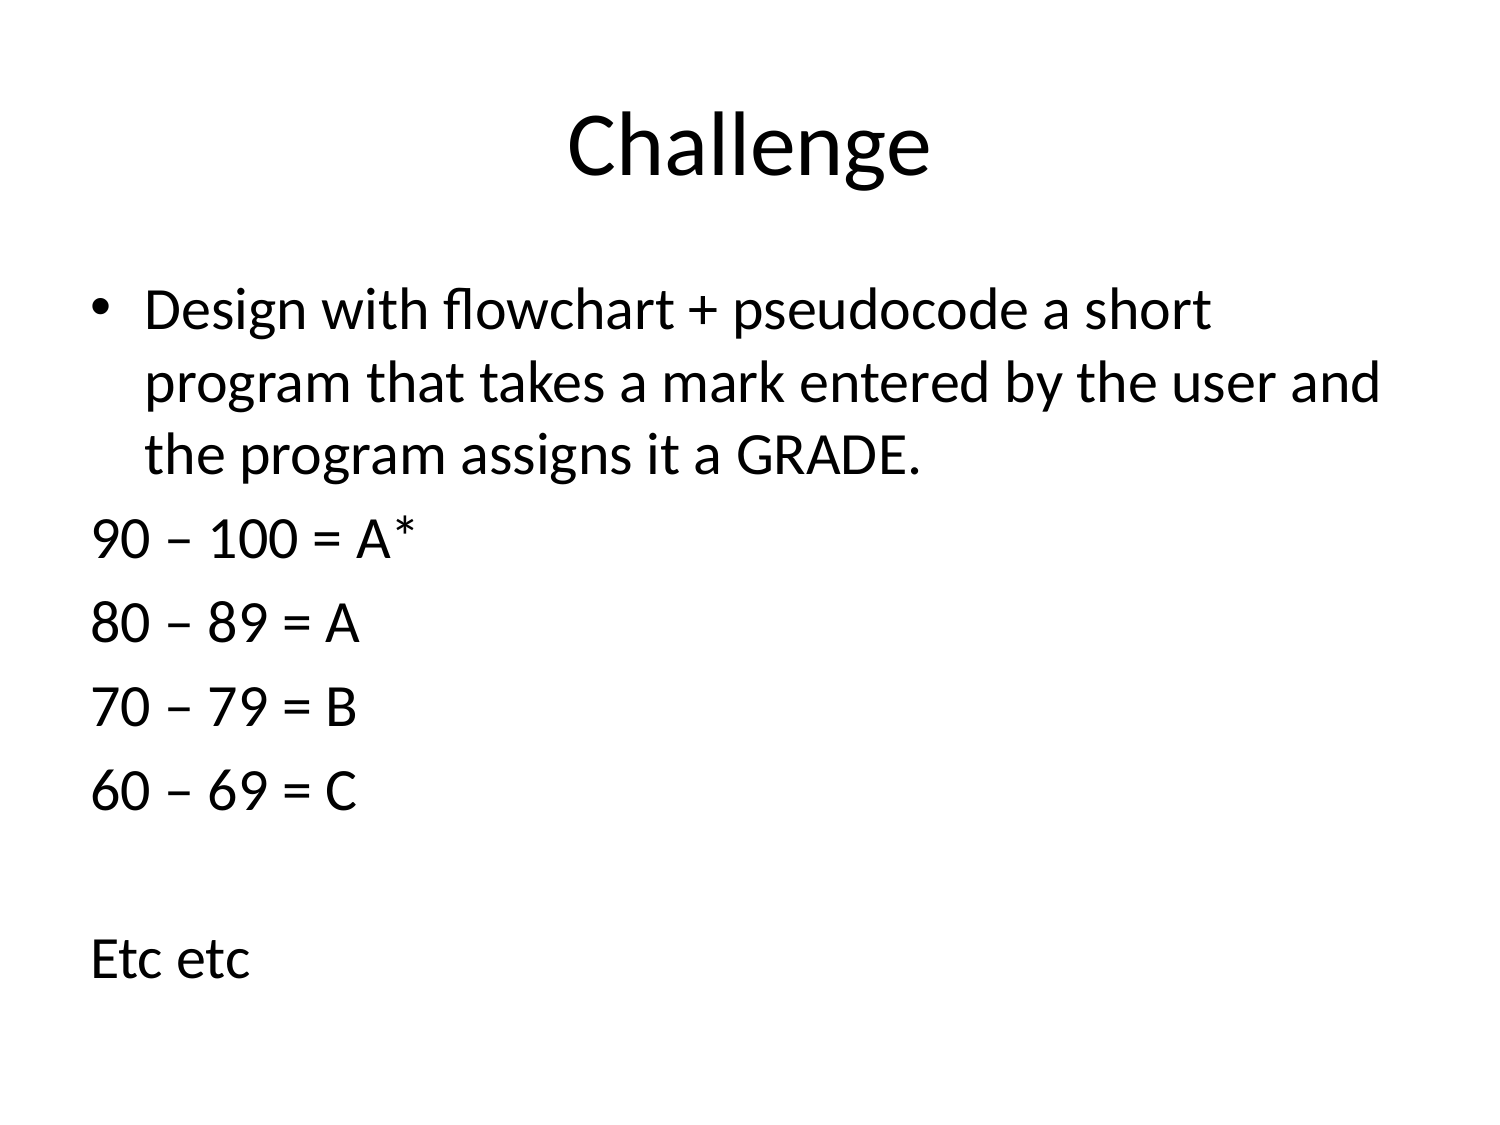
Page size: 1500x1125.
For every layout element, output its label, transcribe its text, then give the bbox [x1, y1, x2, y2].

title Challenge [75, 45, 1425, 233]
list Design with flowchart + pseudocode a short program that takes a mark entered by the user and the program assigns it a GRADE. 90 – 100 = A* 80 – 89 = A 70 – 79 = B 60 – 69 = C Etc etc [75, 262, 1425, 1005]
